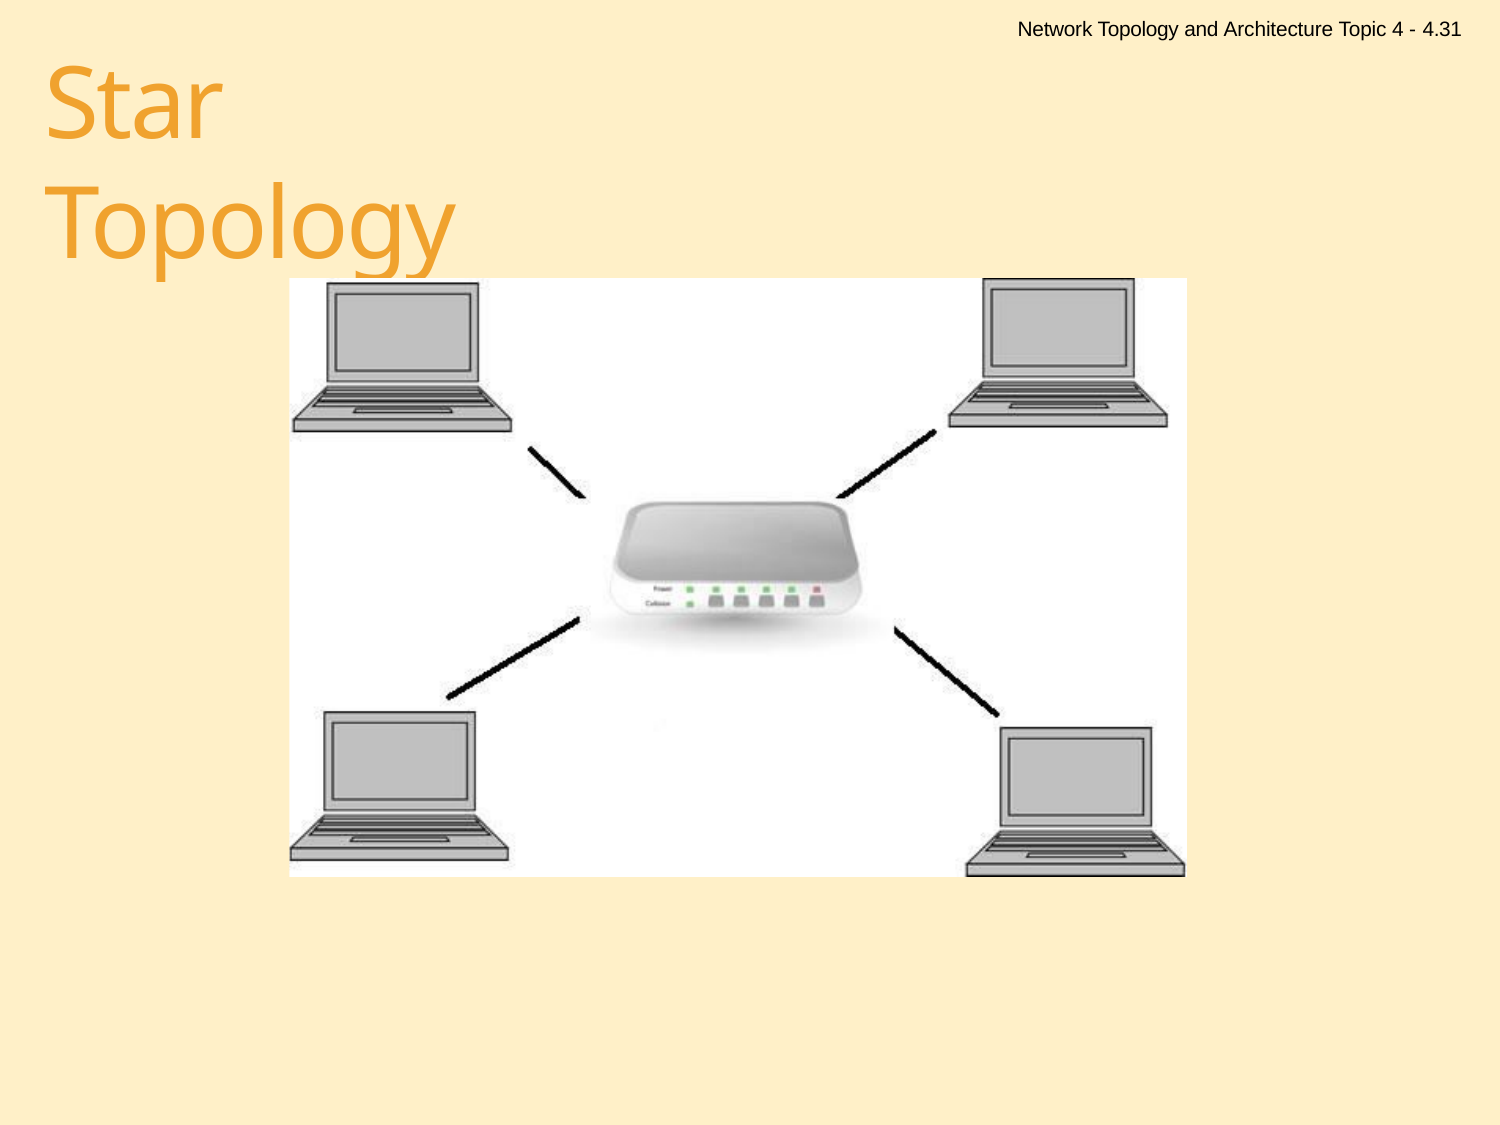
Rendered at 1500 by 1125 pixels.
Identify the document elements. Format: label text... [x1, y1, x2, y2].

title Star Topology [42, 36, 618, 279]
text_box Network Topology and Architecture Topic 4 - 4.31 [1015, 13, 1488, 41]
text_box [289, 278, 1187, 877]
